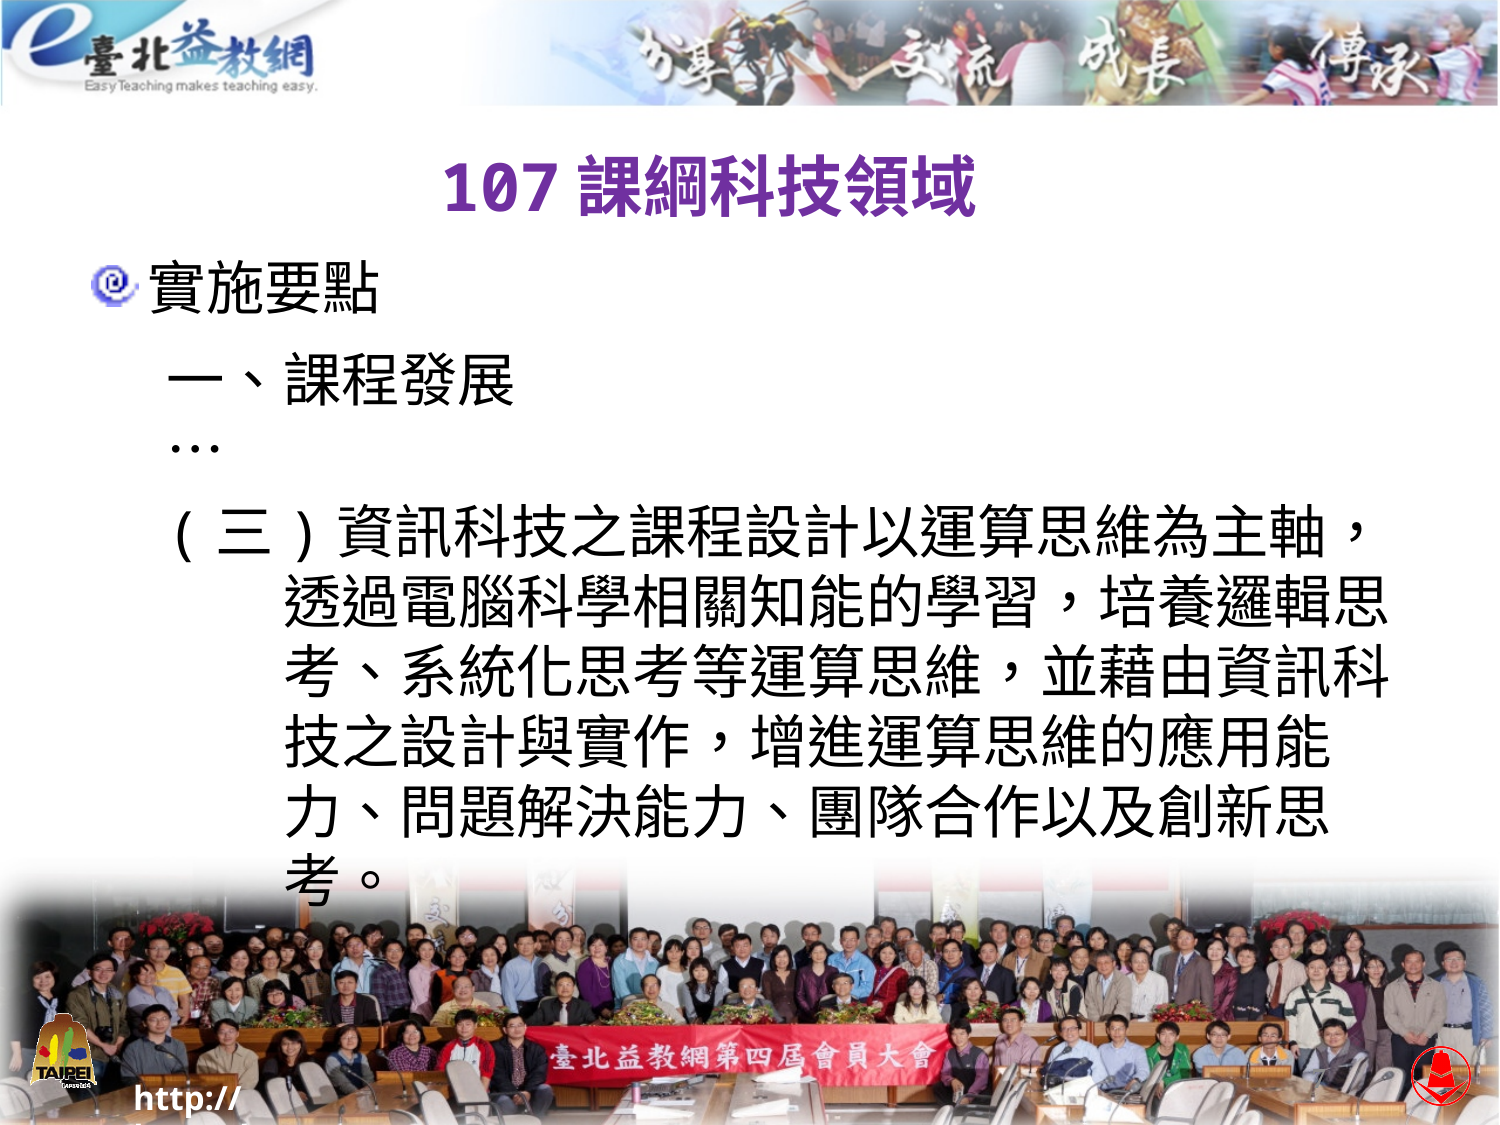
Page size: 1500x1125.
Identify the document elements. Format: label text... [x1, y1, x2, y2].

slide_number 7 [1045, 1046, 1342, 1107]
list 實施要點 一、課程發展 … (三)資訊科技之課程設計以運算思維為主軸，透過電腦科學相關知能的學習，培養邏輯思考、系統化思考等運算思維，並藉由資訊科技之設計與實作，增進運算思維的應用能力、問題解決能力、團隊合作以及創新思考。 [76, 243, 1427, 906]
title 107課綱科技領域 [76, 136, 1341, 232]
picture [0, 0, 1500, 1125]
